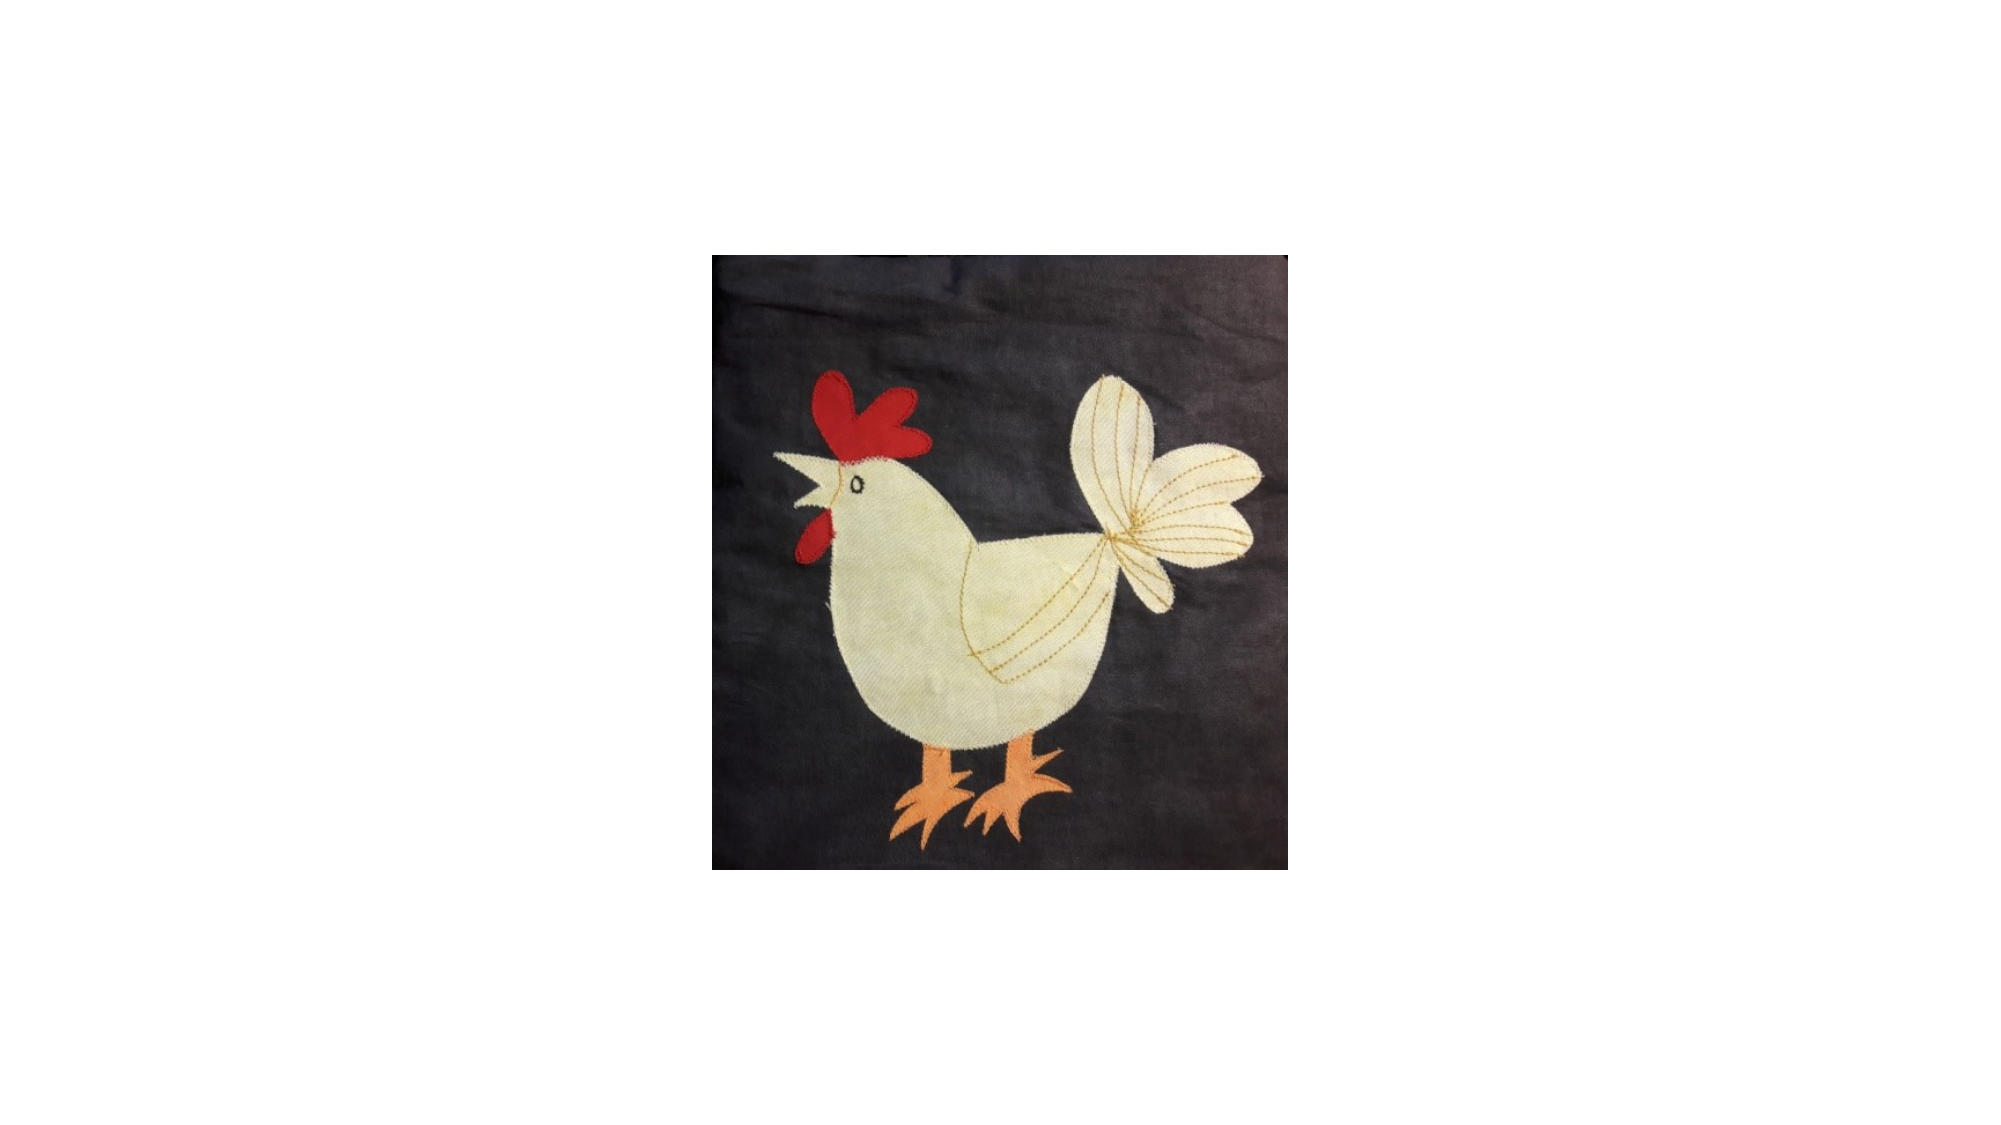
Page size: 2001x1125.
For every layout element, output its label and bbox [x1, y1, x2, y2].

picture [712, 255, 1288, 870]
